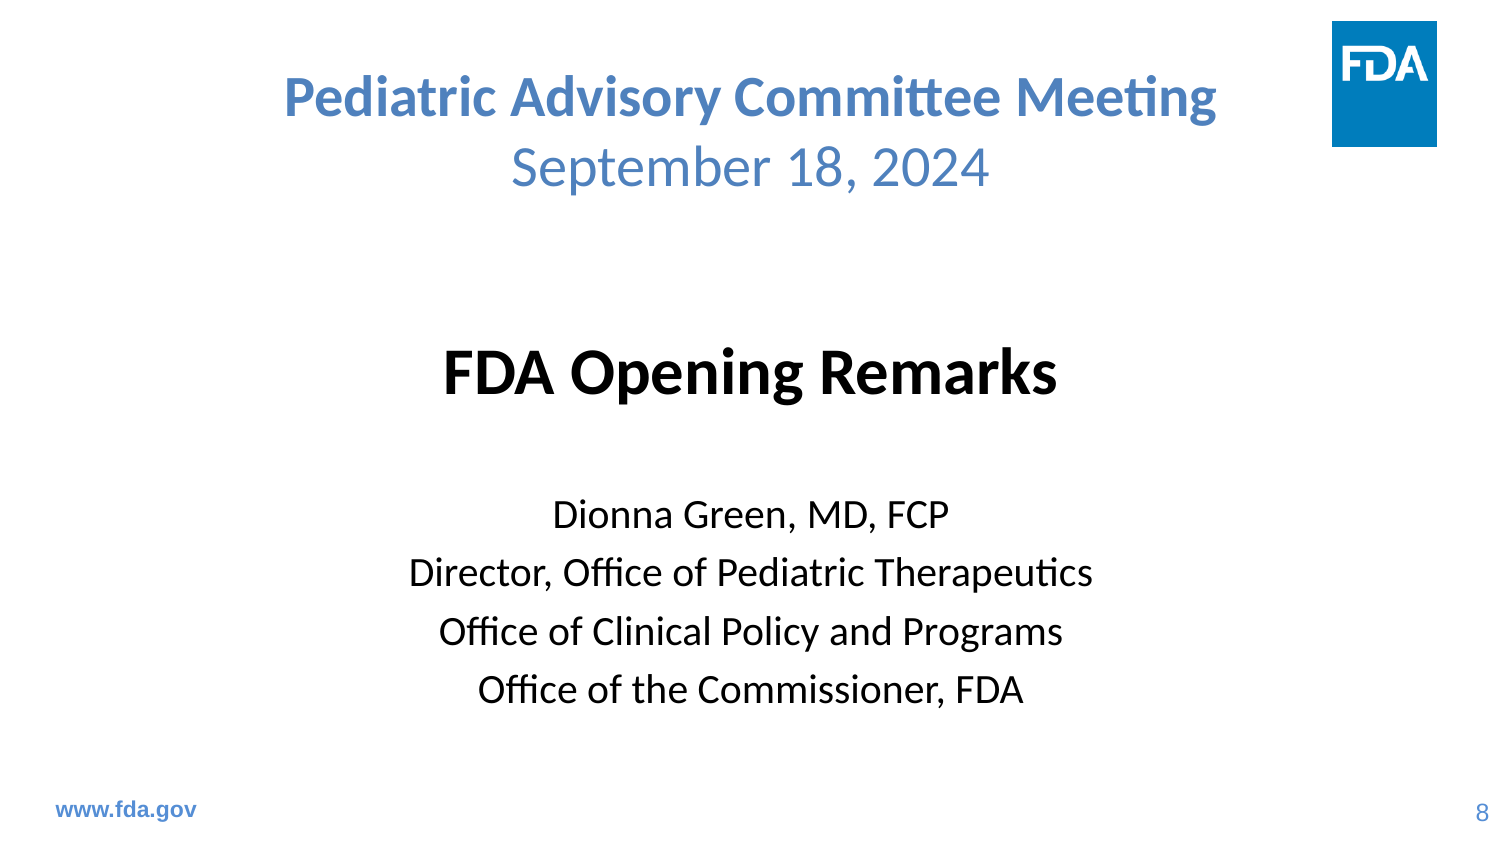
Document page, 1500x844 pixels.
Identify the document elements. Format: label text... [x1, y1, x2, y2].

title Pediatric Advisory Committee Meeting September 18, 2024 [53, 46, 1449, 210]
list FDA Opening Remarks Dionna Green, MD, FCP Director, Office of Pediatric Therapeutics Office of Clinical Policy and Programs Office of the Commissioner, FDA [53, 247, 1449, 775]
footer www.fda.gov [40, 785, 516, 831]
